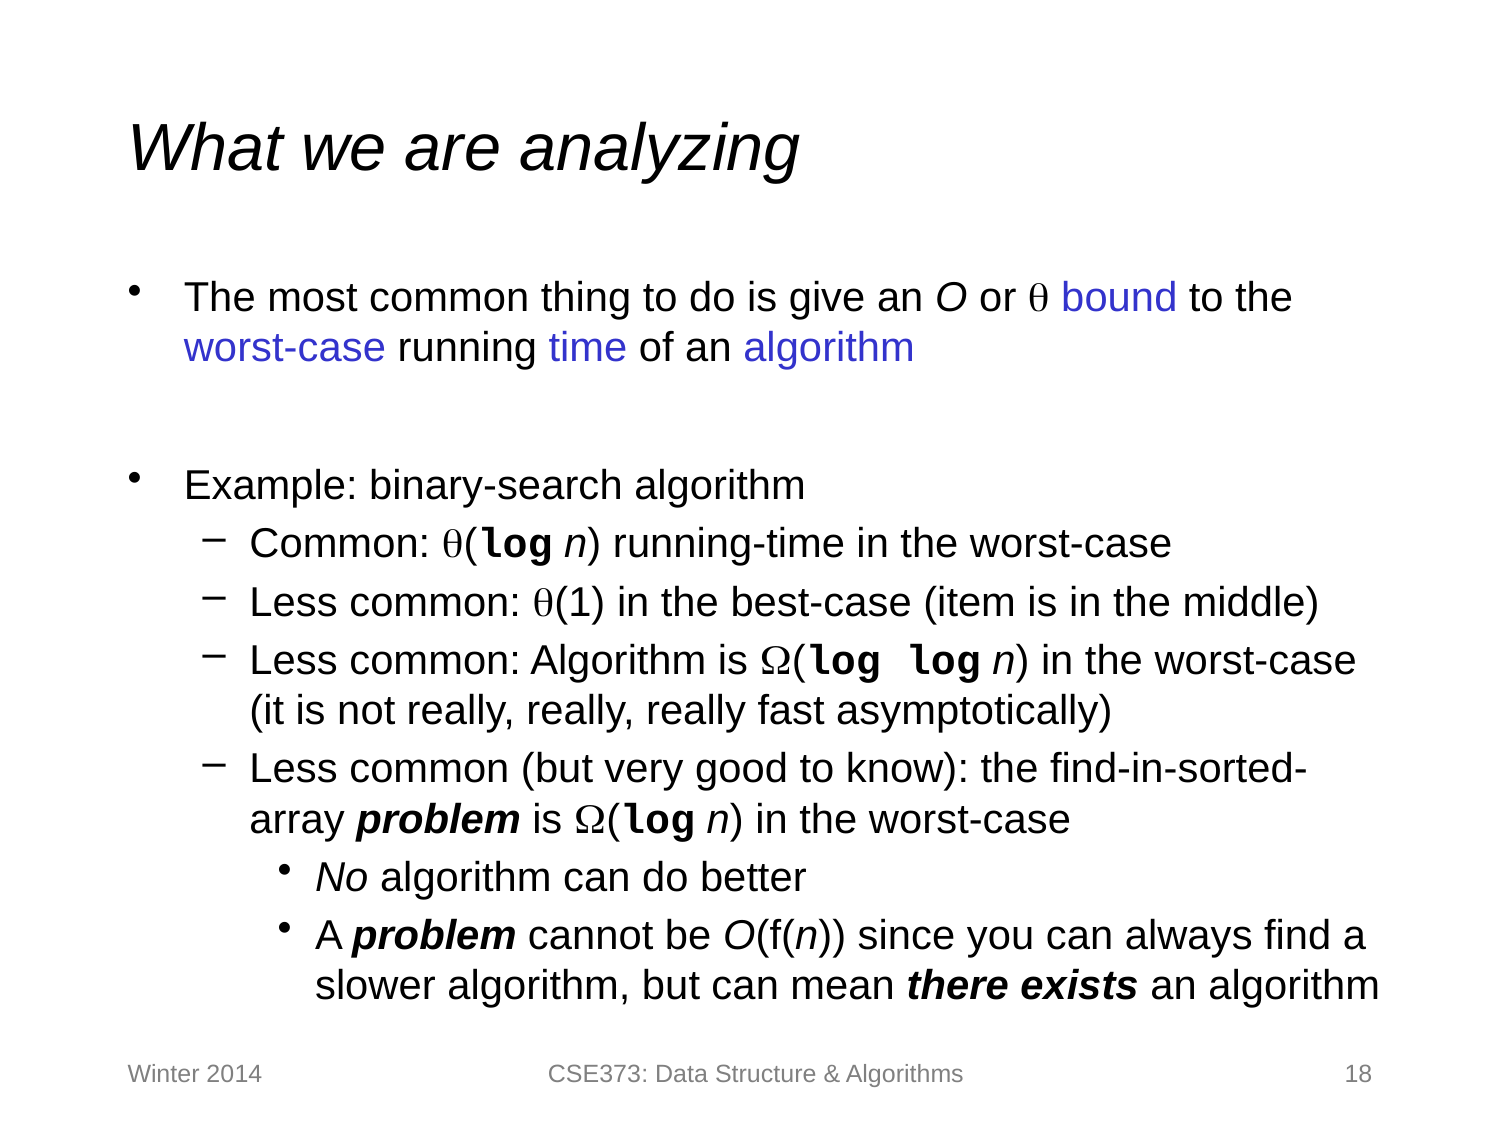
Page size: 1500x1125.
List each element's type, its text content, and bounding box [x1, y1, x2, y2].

footer CSE373: Data Structure & Algorithms [474, 1049, 1038, 1125]
list The most common thing to do is give an O or  bound to the worst-case running time of an algorithm Example: binary-search algorithm Common: (log n) running-time in the worst-case Less common: (1) in the best-case (item is in the middle) Less common: Algorithm is (log log n) in the worst-case (it is not really, really, really fast asymptotically) Less common (but very good to know): the find-in-sorted-array problem is (log n) in the worst-case No algorithm can do better A problem cannot be O(f(n)) since you can always find a slower algorithm, but can mean there exists an algorithm [112, 262, 1413, 1001]
slide_number Winter 2014 [112, 1049, 426, 1125]
title What we are analyzing [112, 49, 1388, 238]
slide_number 18 [1074, 1049, 1388, 1125]
